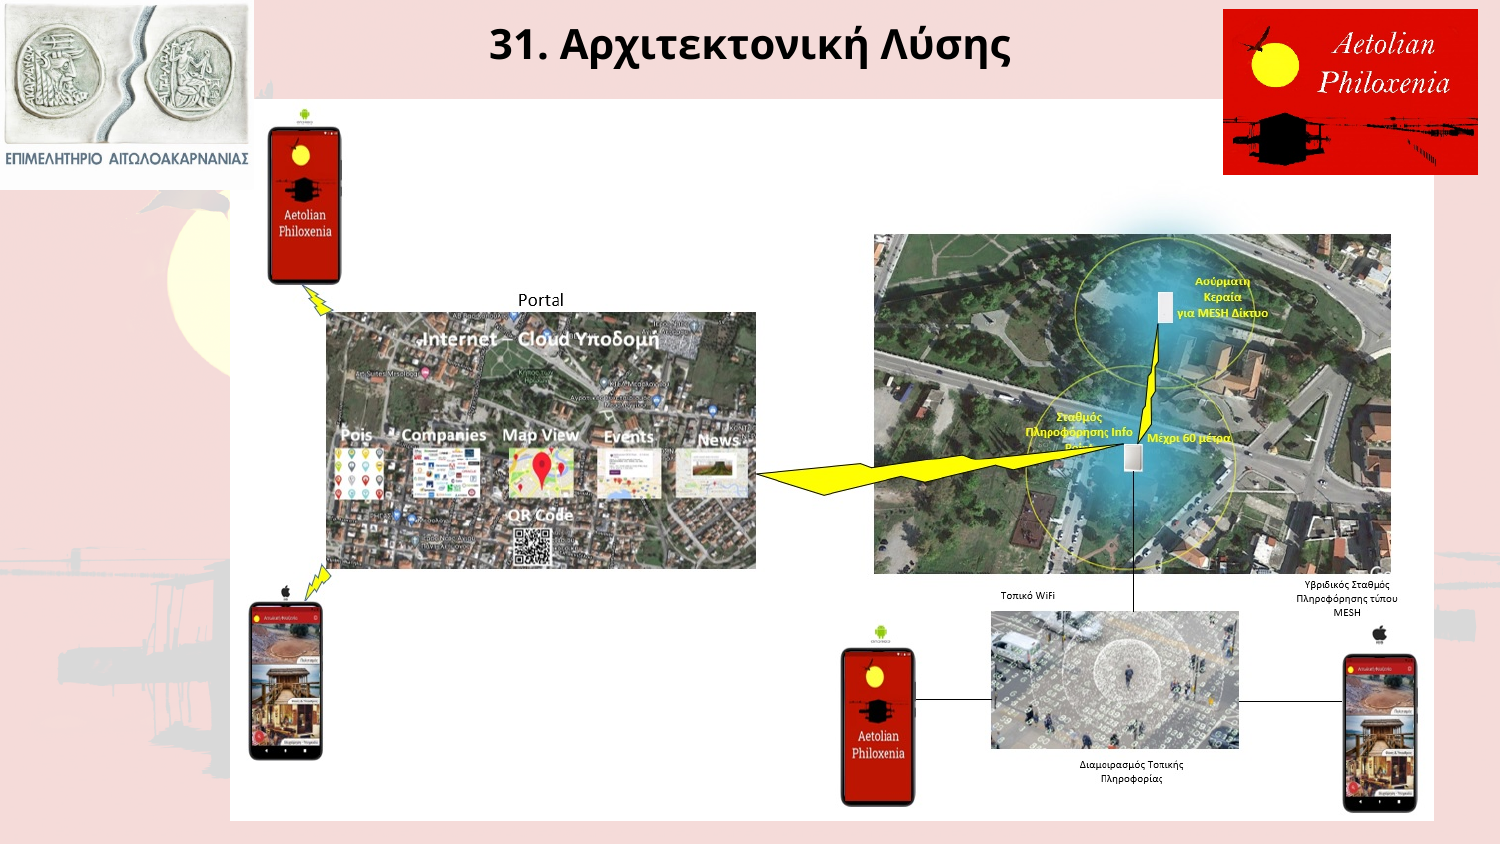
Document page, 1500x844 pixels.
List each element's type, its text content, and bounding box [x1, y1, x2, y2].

title 31. Αρχιτεκτονική Λύσης [312, 8, 1188, 78]
picture [0, 0, 1478, 821]
